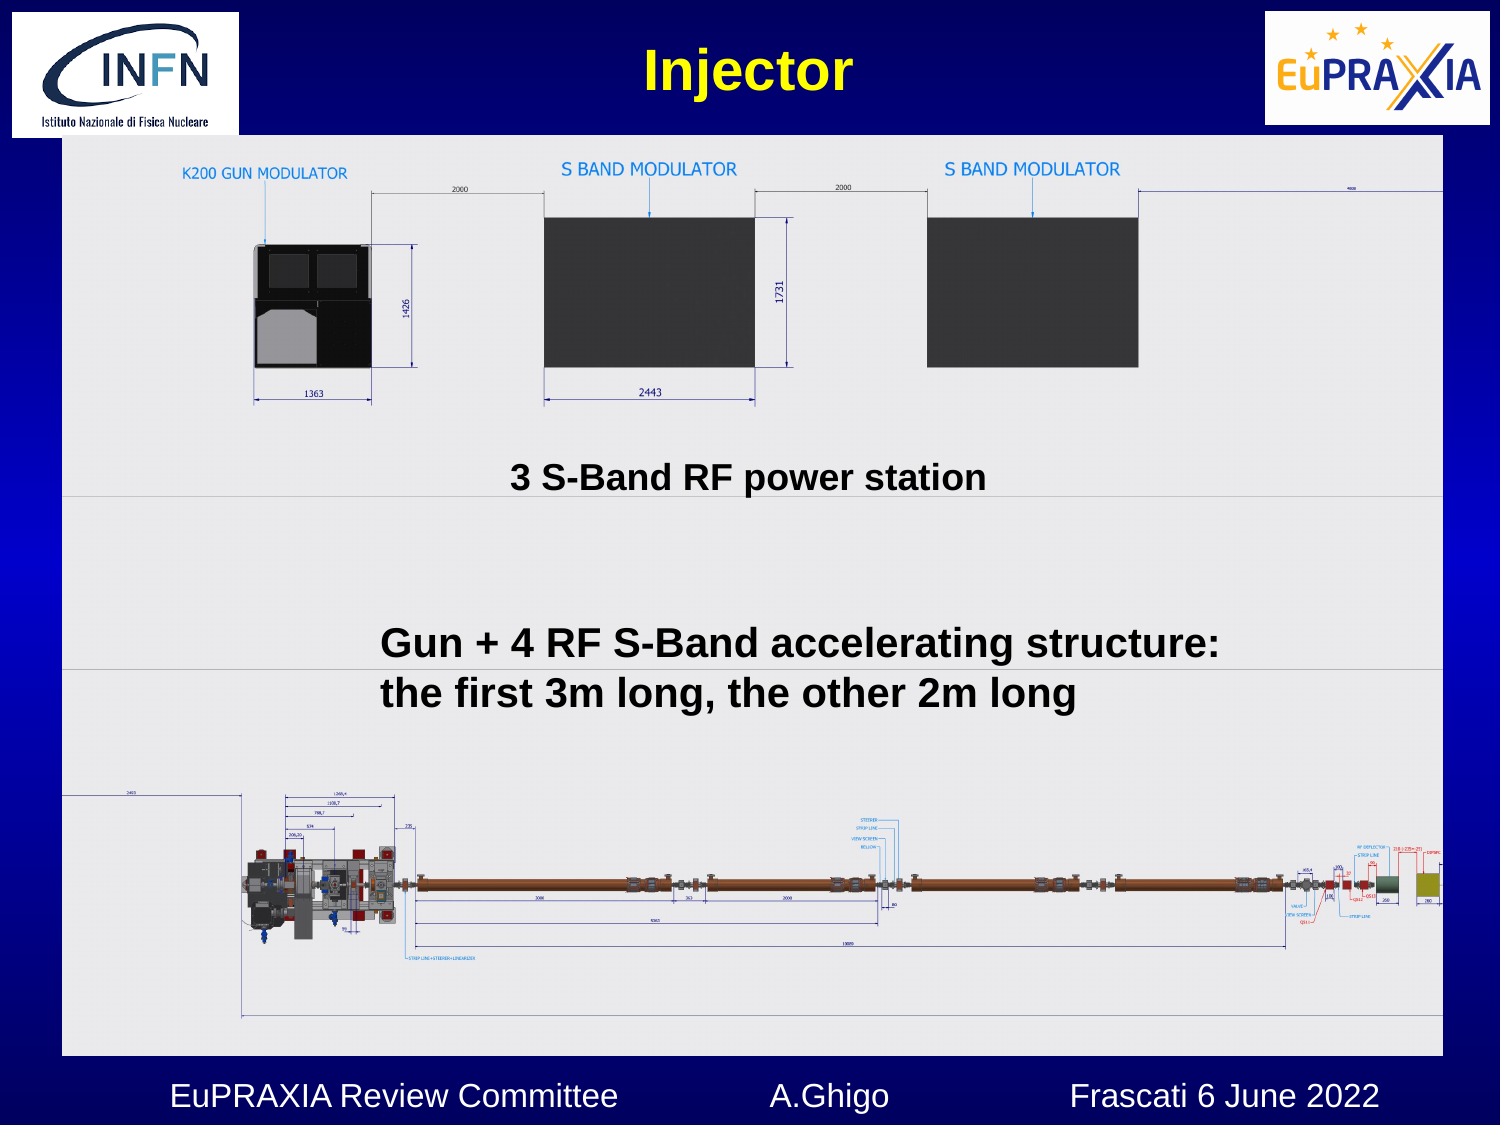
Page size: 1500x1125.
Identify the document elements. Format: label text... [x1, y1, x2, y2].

text_box EuPRAXIA Review Committee A.Ghigo Frascati 6 June 2022 [0, 1067, 1500, 1122]
text_box Injector [628, 25, 870, 110]
picture [1265, 11, 1490, 125]
picture [12, 12, 1443, 1057]
